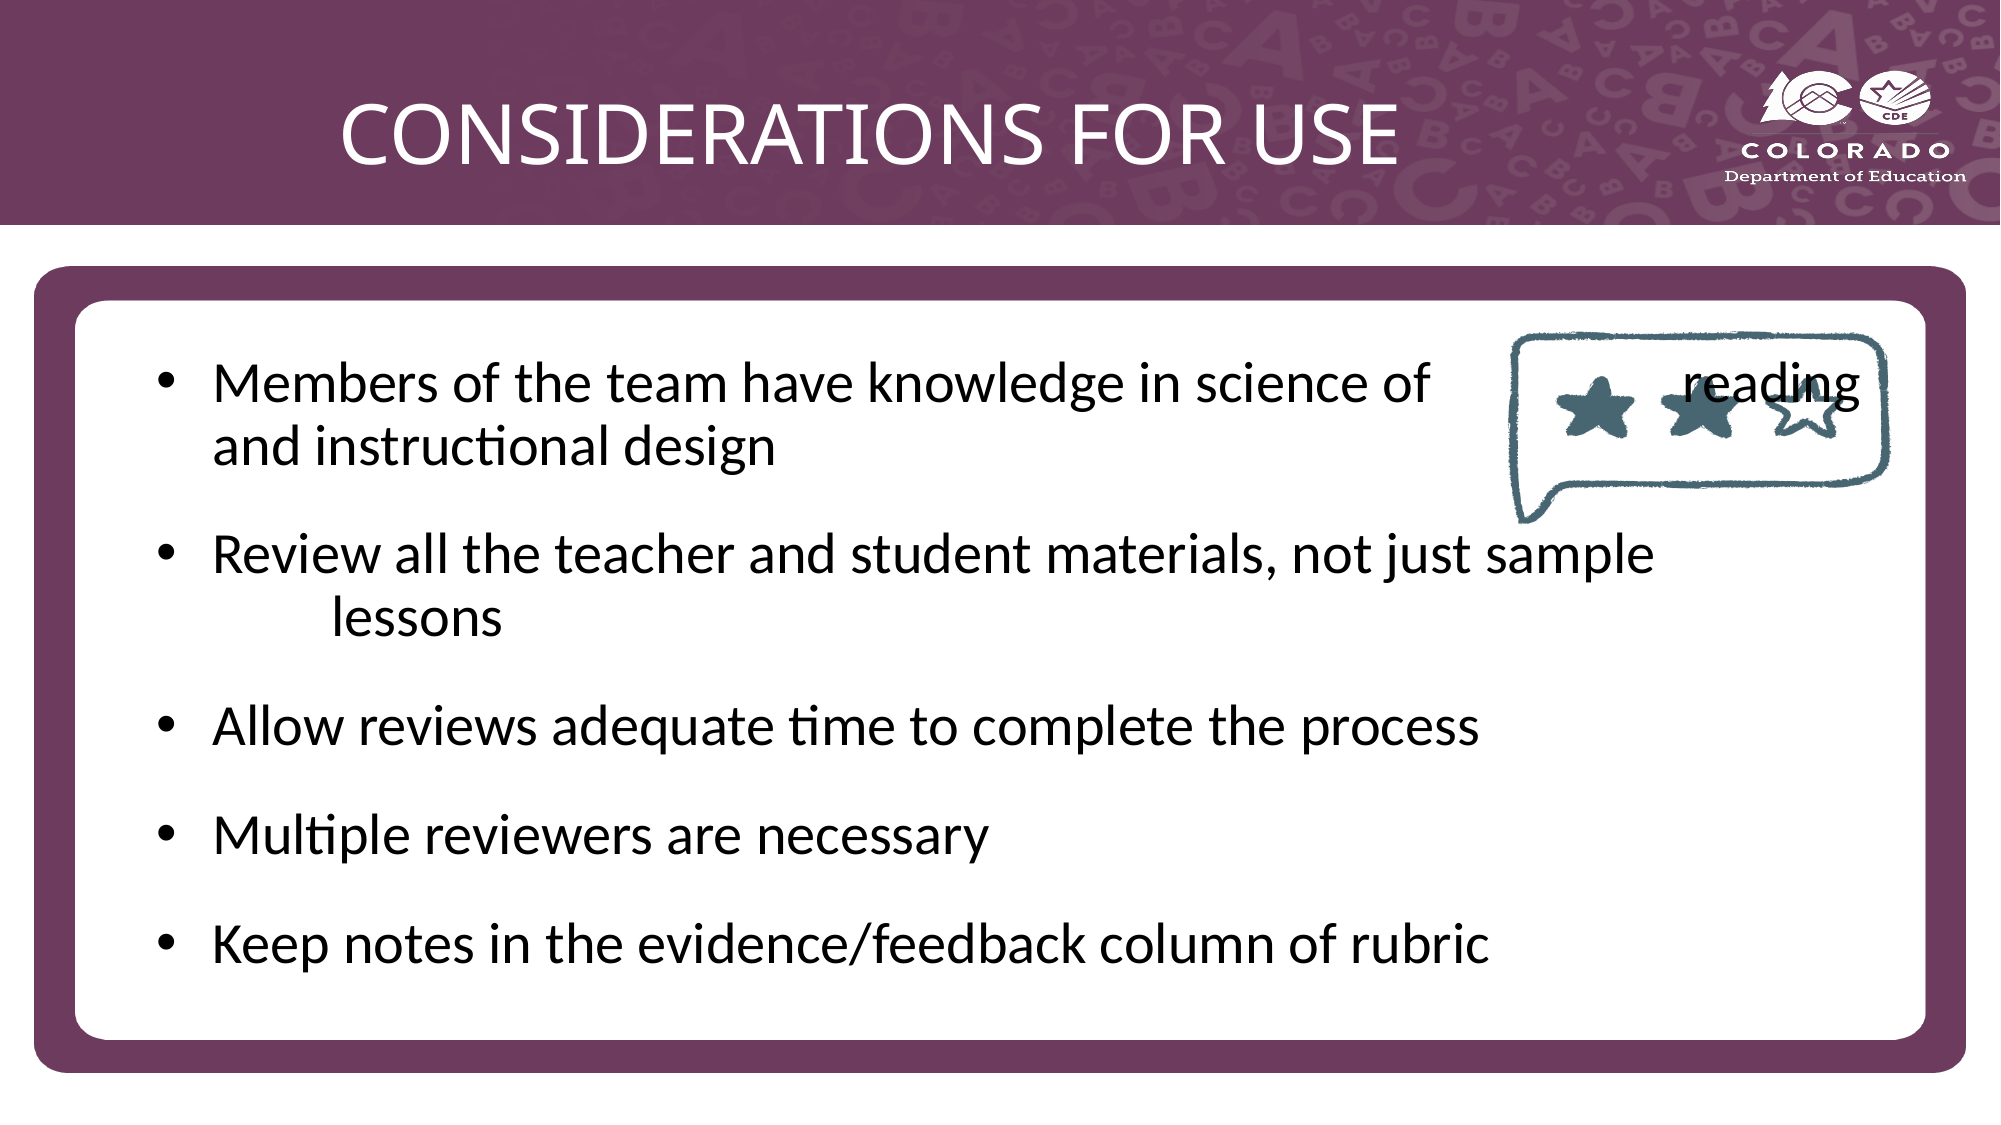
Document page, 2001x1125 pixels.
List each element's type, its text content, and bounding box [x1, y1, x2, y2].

picture [0, 0, 2000, 225]
picture [34, 266, 1966, 1073]
title CONSIDERATIONS FOR USE [137, 92, 1604, 179]
